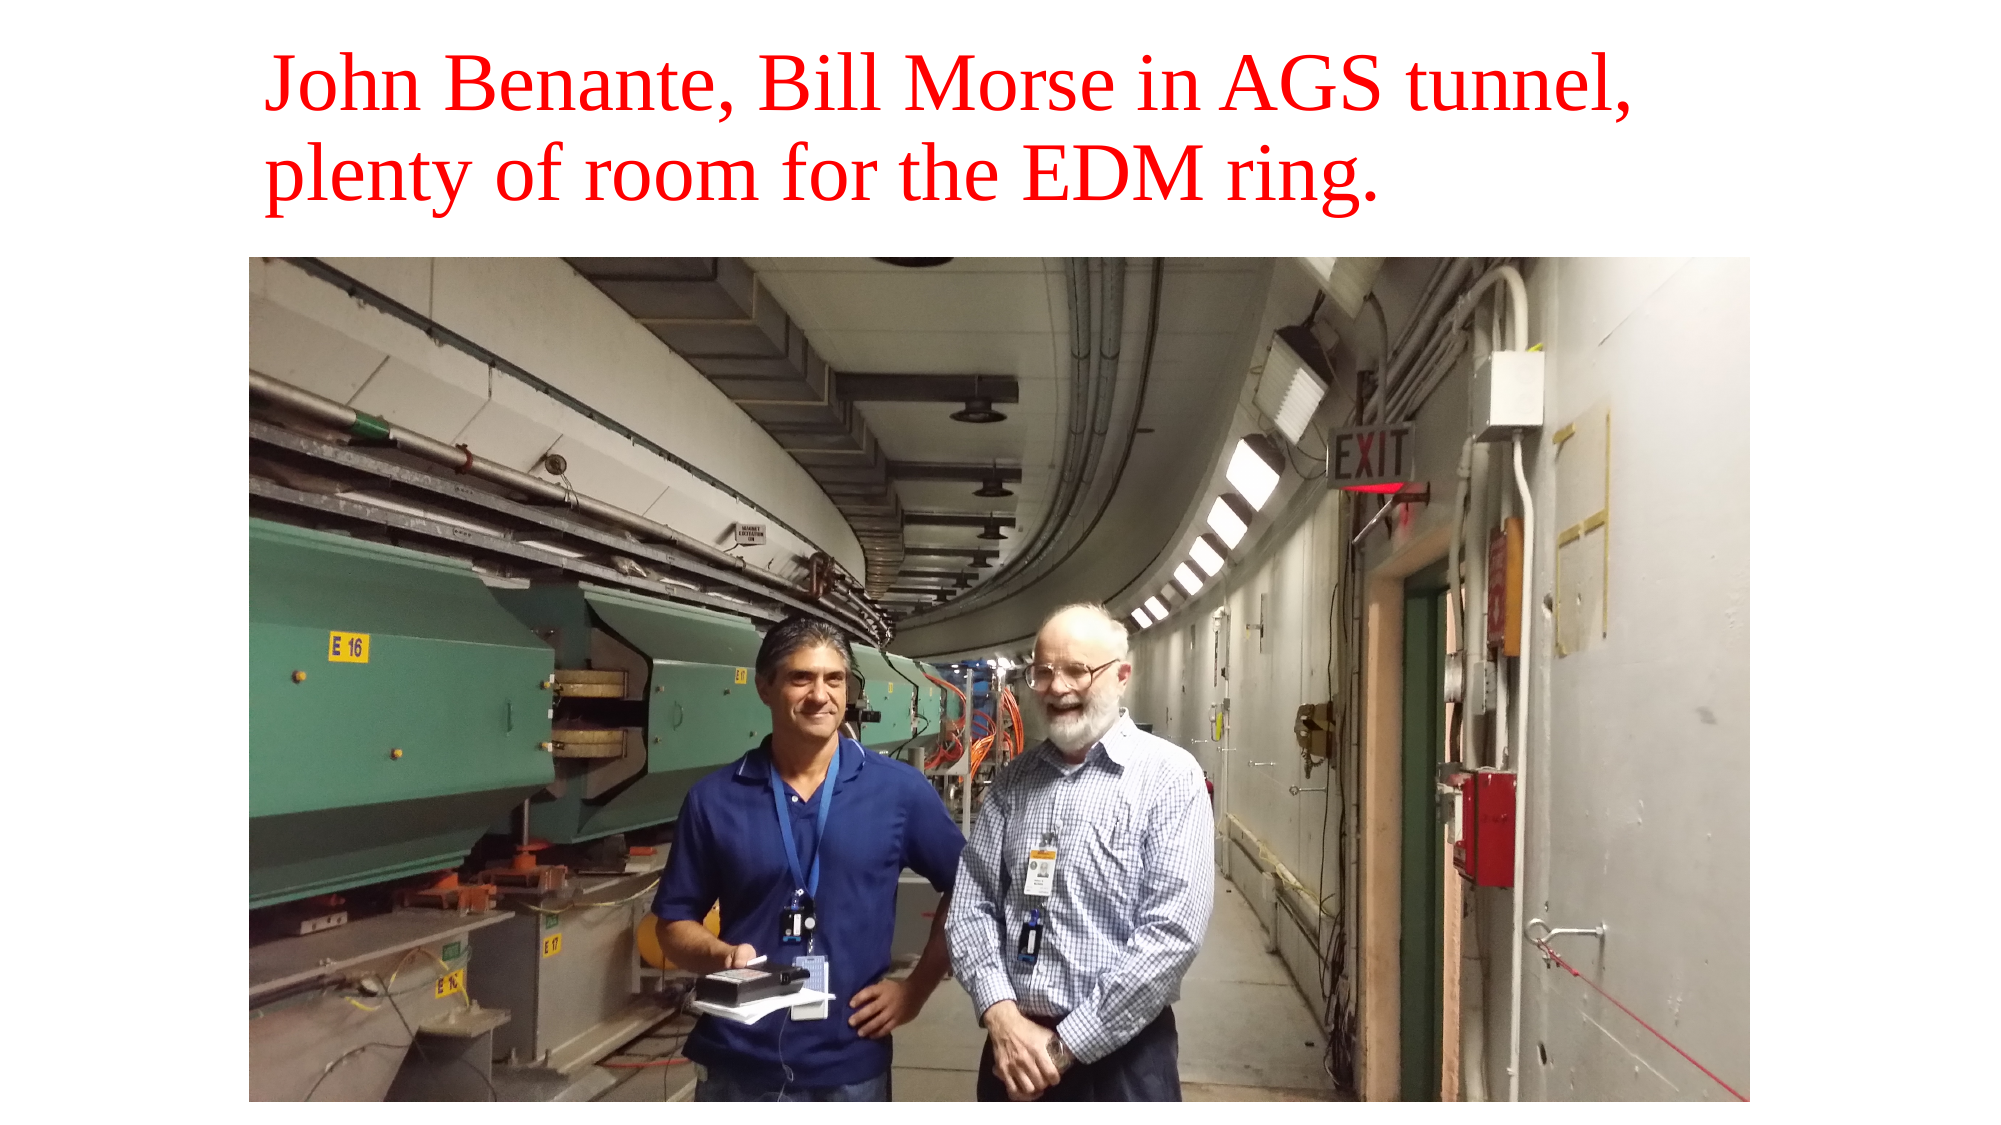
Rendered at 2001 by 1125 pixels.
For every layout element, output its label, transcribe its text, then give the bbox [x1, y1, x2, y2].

picture [249, 257, 1750, 1102]
title John Benante, Bill Morse in AGS tunnel, plenty of room for the EDM ring. [249, 0, 1750, 257]
